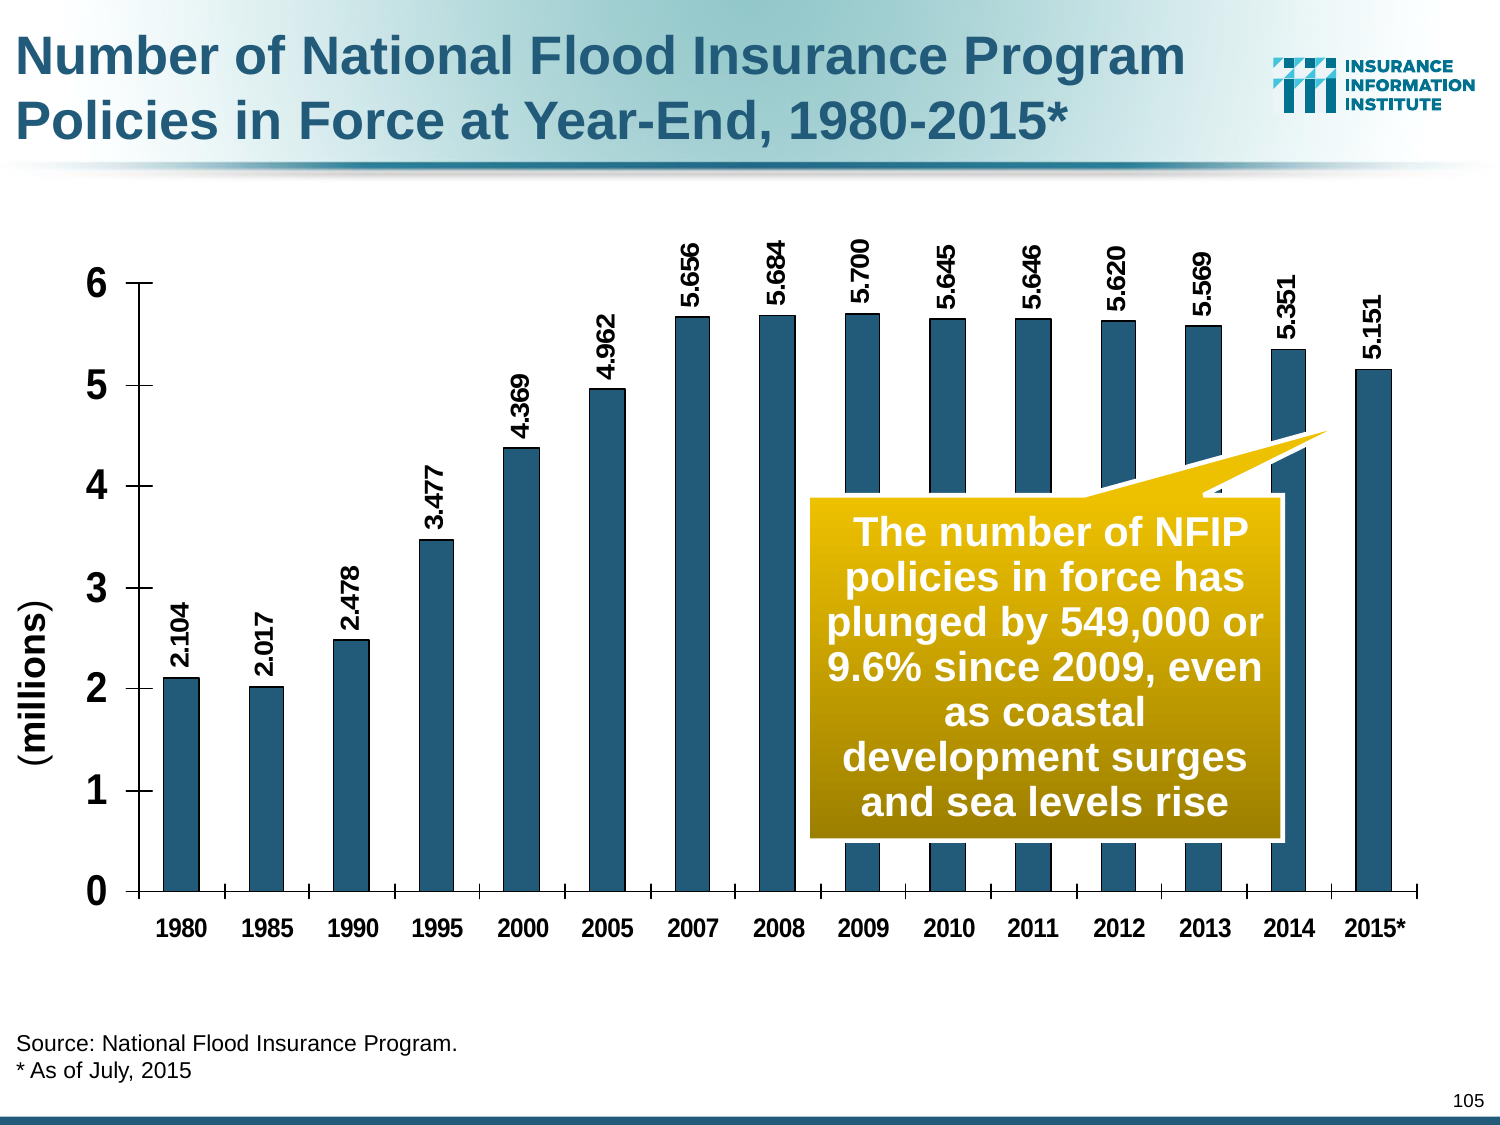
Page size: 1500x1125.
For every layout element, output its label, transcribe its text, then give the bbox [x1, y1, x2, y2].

slide_number 105 [1410, 1091, 1485, 1112]
text_box Source: National Flood Insurance Program. * As of July, 2015 [1, 1062, 1437, 1091]
text_box Number of National Flood Insurance Program Policies in Force at Year-End, 1980-2015* [0, 0, 1319, 171]
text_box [1, 197, 1500, 1055]
picture [0, 0, 1500, 189]
